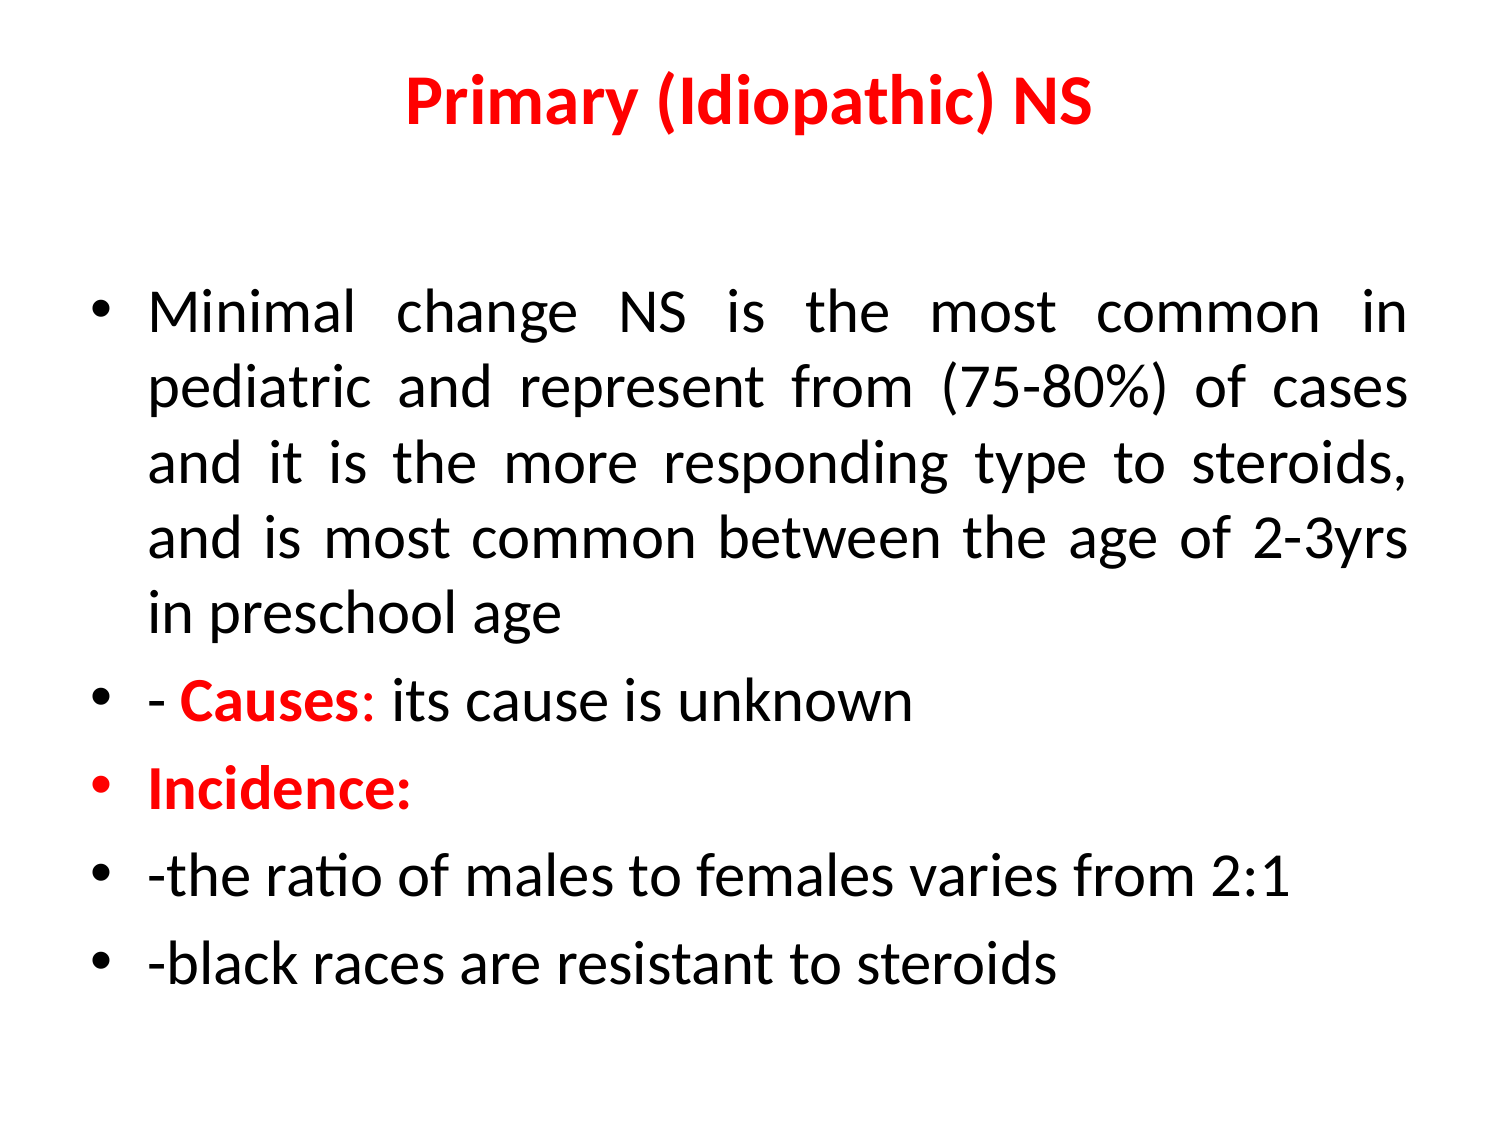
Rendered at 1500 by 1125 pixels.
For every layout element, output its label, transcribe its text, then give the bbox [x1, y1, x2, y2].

list Minimal change NS is the most common in pediatric and represent from (75-80%) of cases and it is the more responding type to steroids, and is most common between the age of 2-3yrs in preschool age - Causes: its cause is unknown Incidence: -the ratio of males to females varies from 2:1 -black races are resistant to steroids [75, 262, 1425, 1005]
title Primary (Idiopathic) NS [75, 45, 1425, 233]
